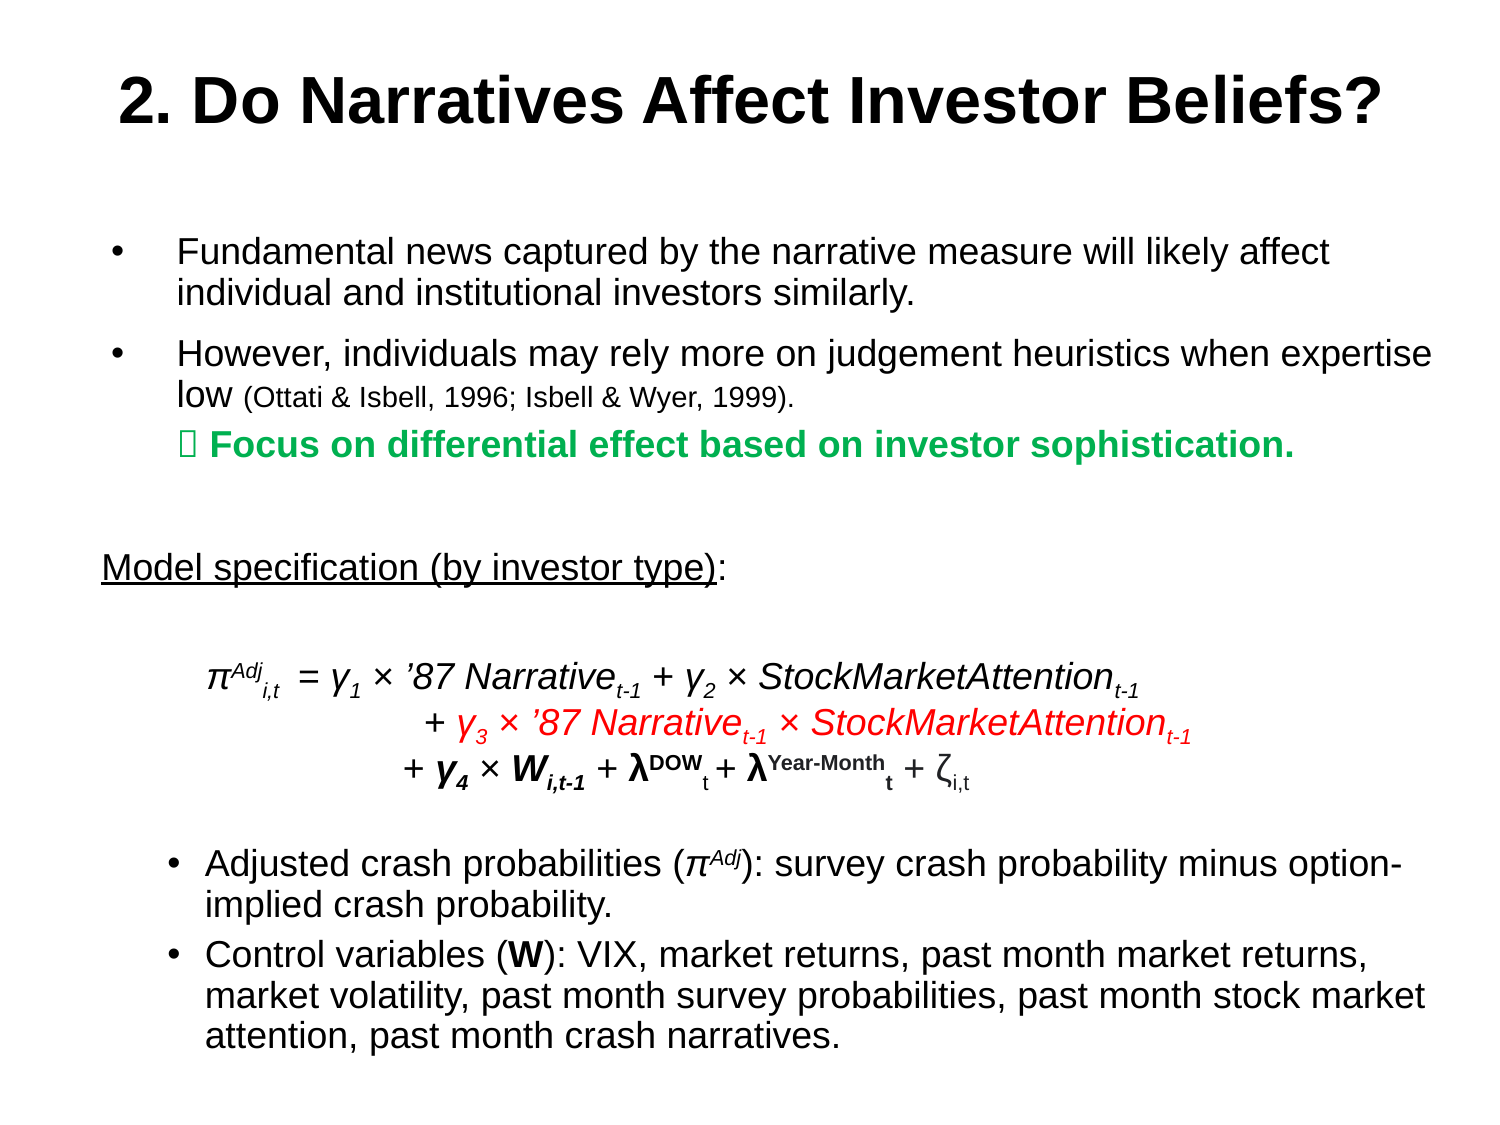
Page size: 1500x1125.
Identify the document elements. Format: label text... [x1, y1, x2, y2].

title 2. Do Narratives Affect Investor Beliefs? [103, 58, 1414, 172]
list Fundamental news captured by the narrative measure will likely affect individual and institutional investors similarly. However, individuals may rely more on judgement heuristics when expertise low (Ottati & Isbell, 1996; Isbell & Wyer, 1999).  Focus on differential effect based on investor sophistication. Model specification (by investor type): πAdji,t = γ1 × ’87 Narrativet-1 + γ2 × StockMarketAttentiont-1 + γ3 × ’87 Narrativet-1 × StockMarketAttentiont-1 + γ4 × Wi,t-1 + λDOWt + λYear-Montht + ζi,t Adjusted crash probabilities (πAdj): survey crash probability minus option-implied crash probability. Control variables (W): VIX, market returns, past month market returns, market volatility, past month survey probabilities, past month stock market attention, past month crash narratives. [77, 224, 1450, 1125]
